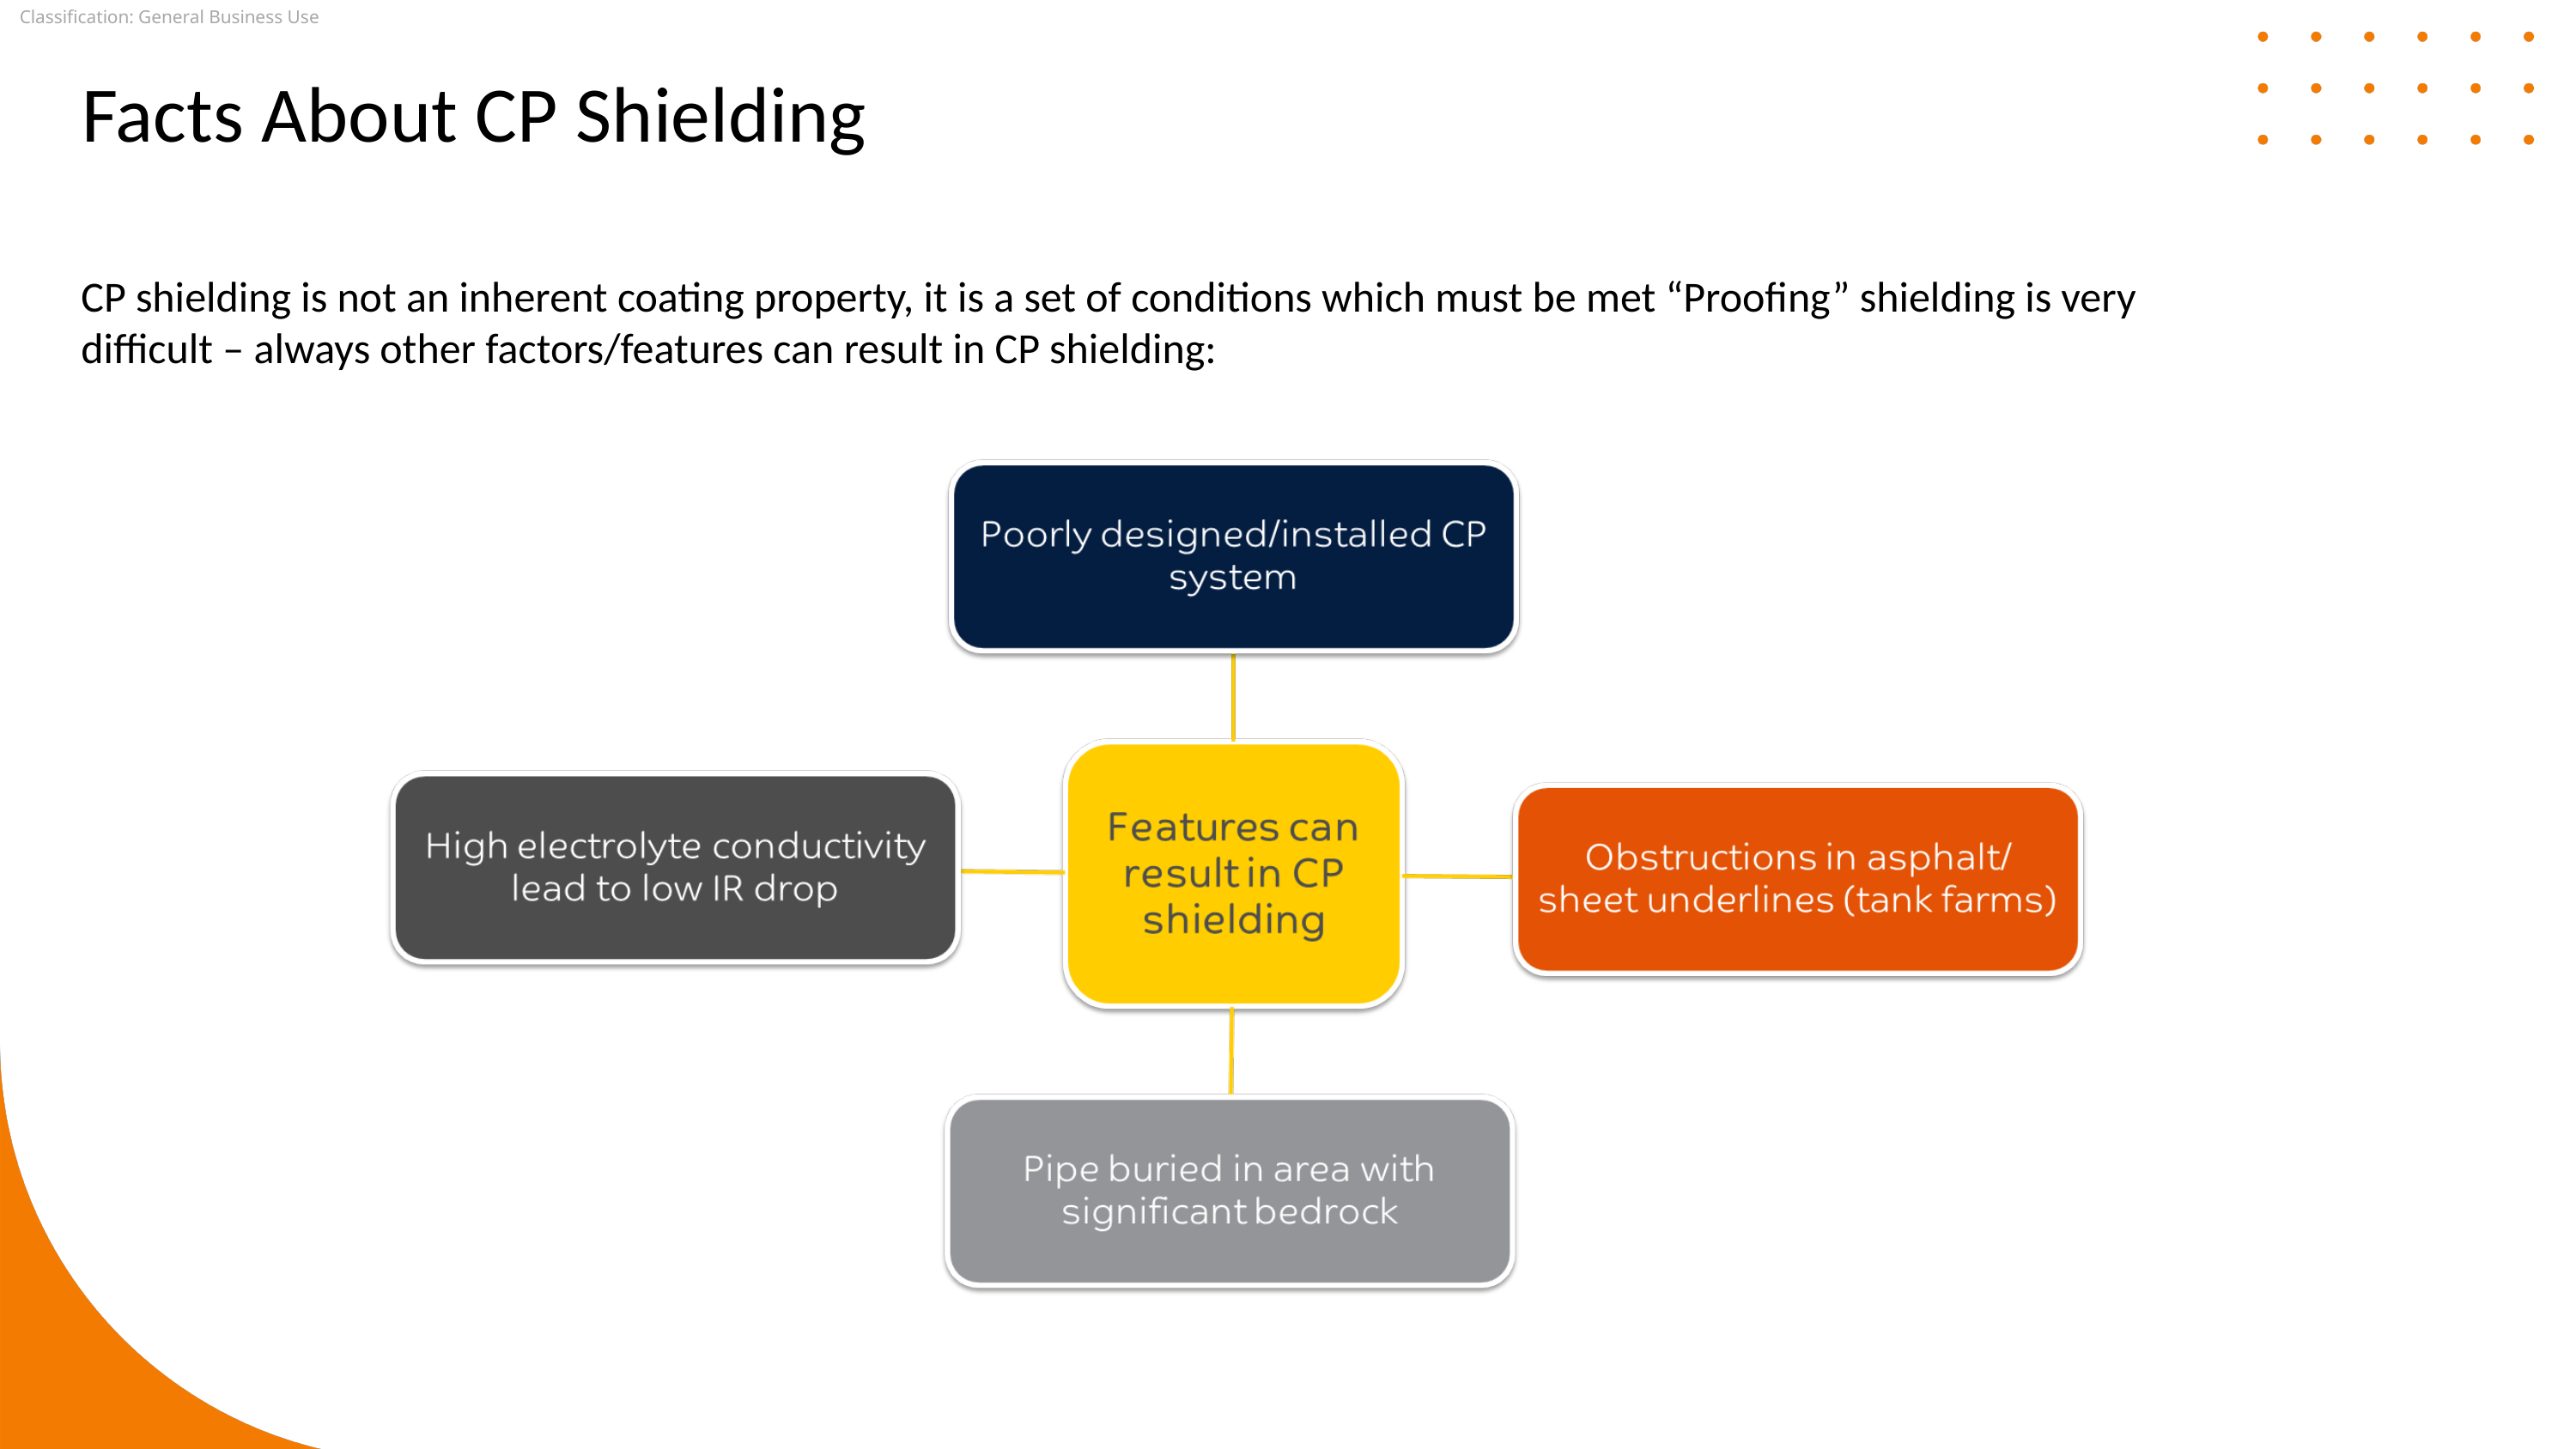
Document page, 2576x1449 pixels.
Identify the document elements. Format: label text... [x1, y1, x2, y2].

text_box Facts About CP Shielding [69, 57, 1470, 139]
picture [343, 455, 2125, 1298]
text_box [0, 1043, 417, 1449]
text_box CP shielding is not an inherent coating property, it is a set of conditions which must be met “Proofing” shielding is very difficult – always other factors/features can result in CP shielding: [68, 263, 2257, 374]
text_box [2257, 0, 2576, 145]
